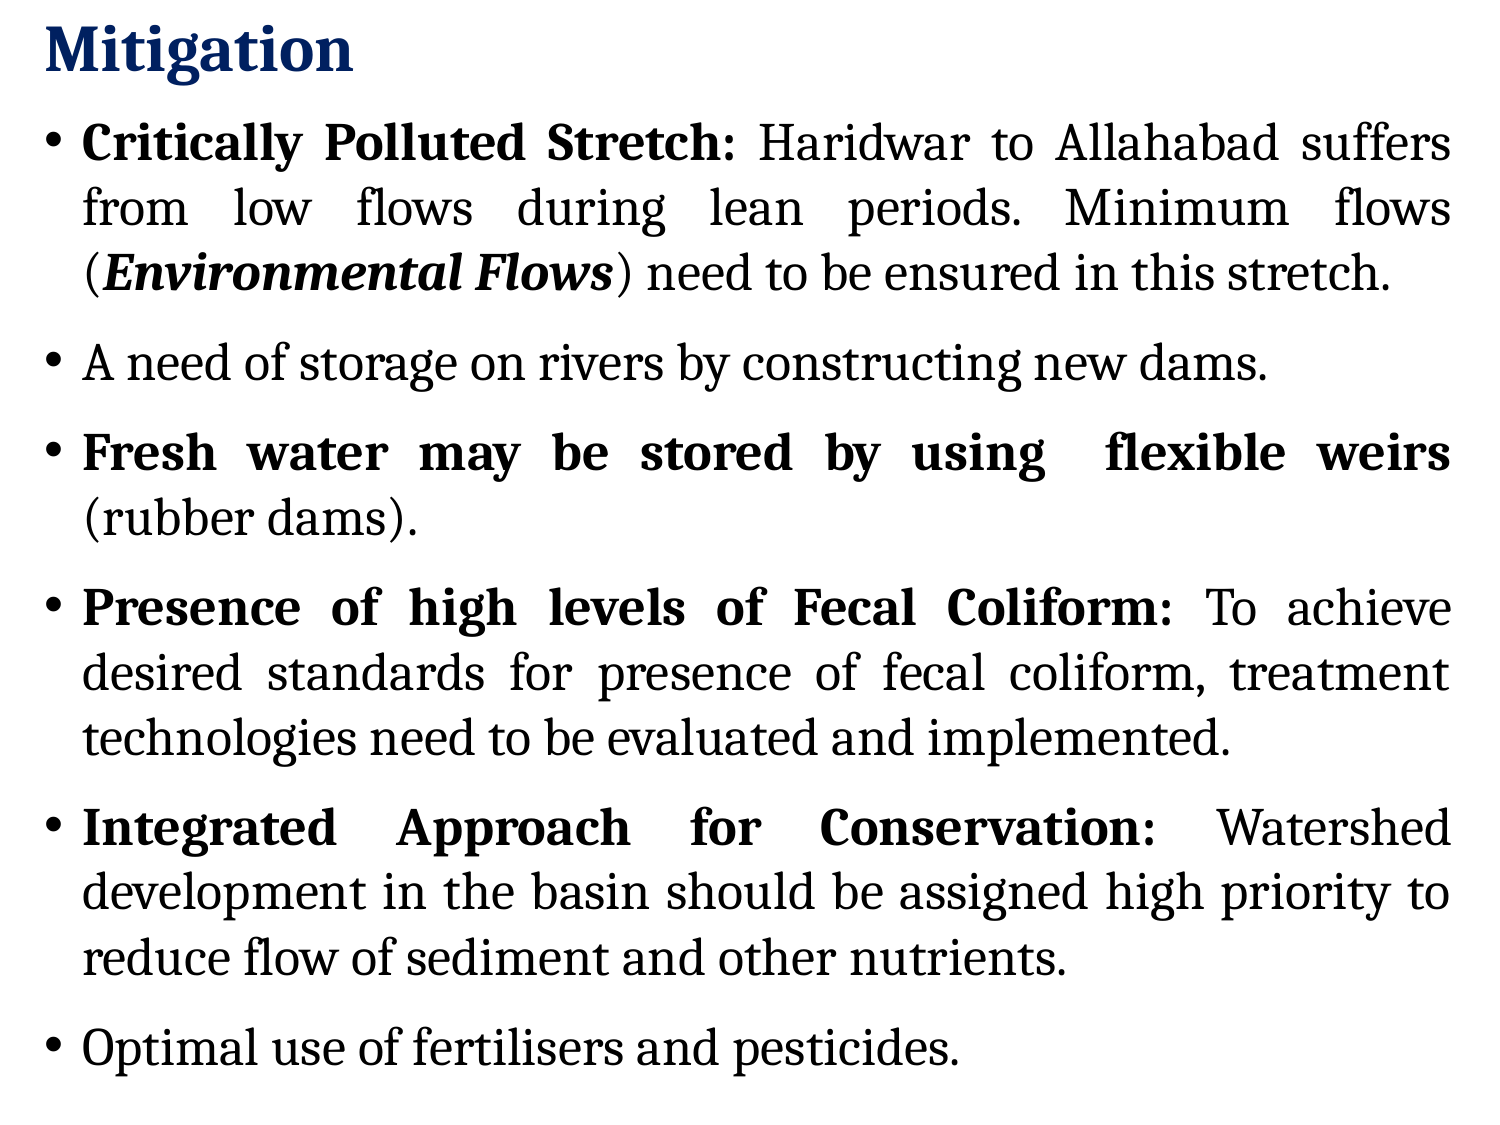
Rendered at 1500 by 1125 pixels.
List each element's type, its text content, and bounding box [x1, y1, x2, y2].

title Mitigation [29, 5, 1338, 97]
list Critically Polluted Stretch: Haridwar to Allahabad suffers from low flows during lean periods. Minimum flows (Environmental Flows) need to be ensured in this stretch. A need of storage on rivers by constructing new dams. Fresh water may be stored by using flexible weirs (rubber dams). Presence of high levels of Fecal Coliform: To achieve desired standards for presence of fecal coliform, treatment technologies need to be evaluated and implemented. Integrated Approach for Conservation: Watershed development in the basin should be assigned high priority to reduce flow of sediment and other nutrients. Optimal use of fertilisers and pesticides. [29, 98, 1468, 956]
